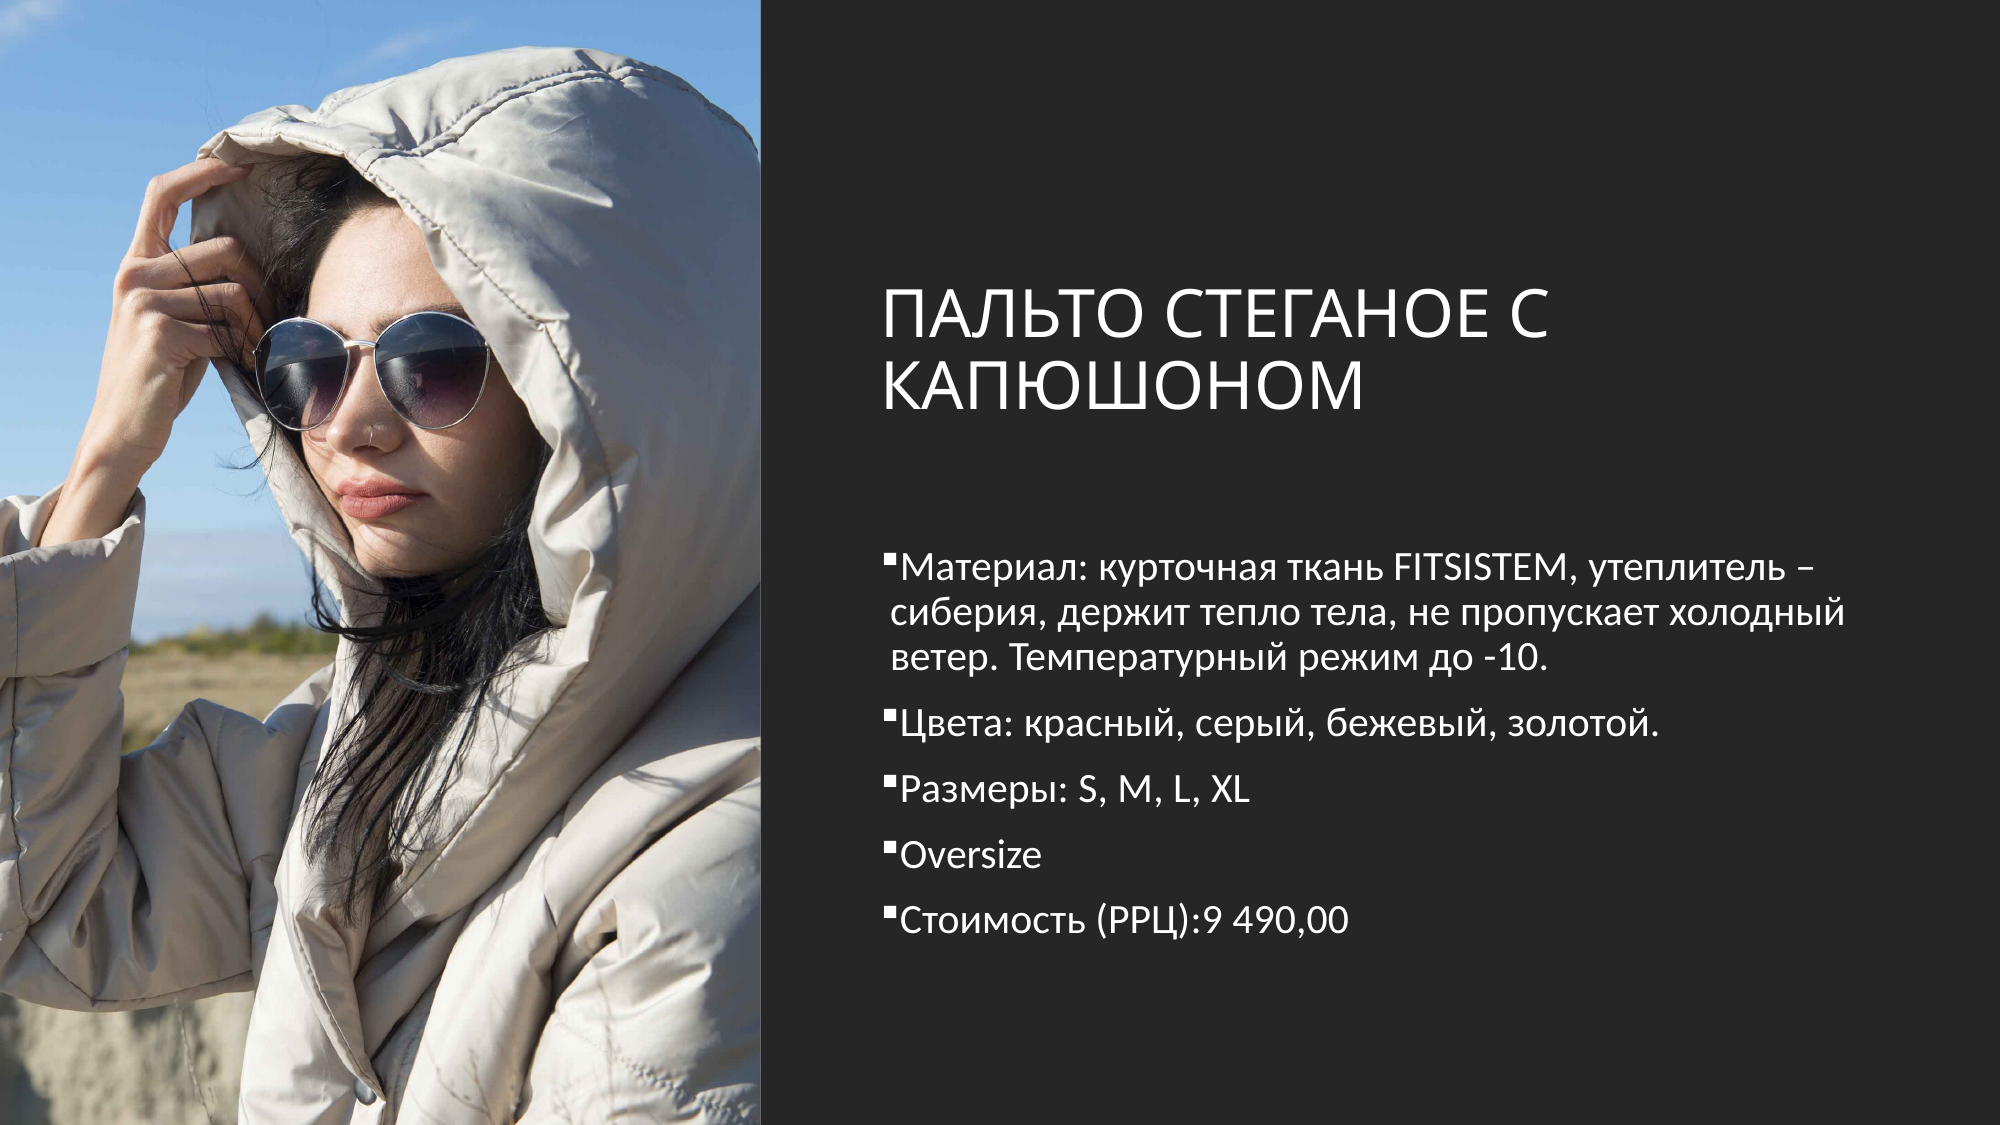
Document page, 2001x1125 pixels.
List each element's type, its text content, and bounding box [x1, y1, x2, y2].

picture [0, 0, 761, 1125]
subtitle Материал: курточная ткань FITSISTEM, утеплитель – сиберия, держит тепло тела, не пропускает холодный ветер. Температурный режим до -10. Цвета: красный, серый, бежевый, золотой. Размеры: S, M, L, XL Oversize Стоимость (РРЦ):9 490,00 [865, 536, 1895, 1020]
text_box [761, 0, 2000, 1125]
title ПАЛЬТО СТЕГАНОЕ С КАПЮШОНОМ [865, 104, 1895, 536]
